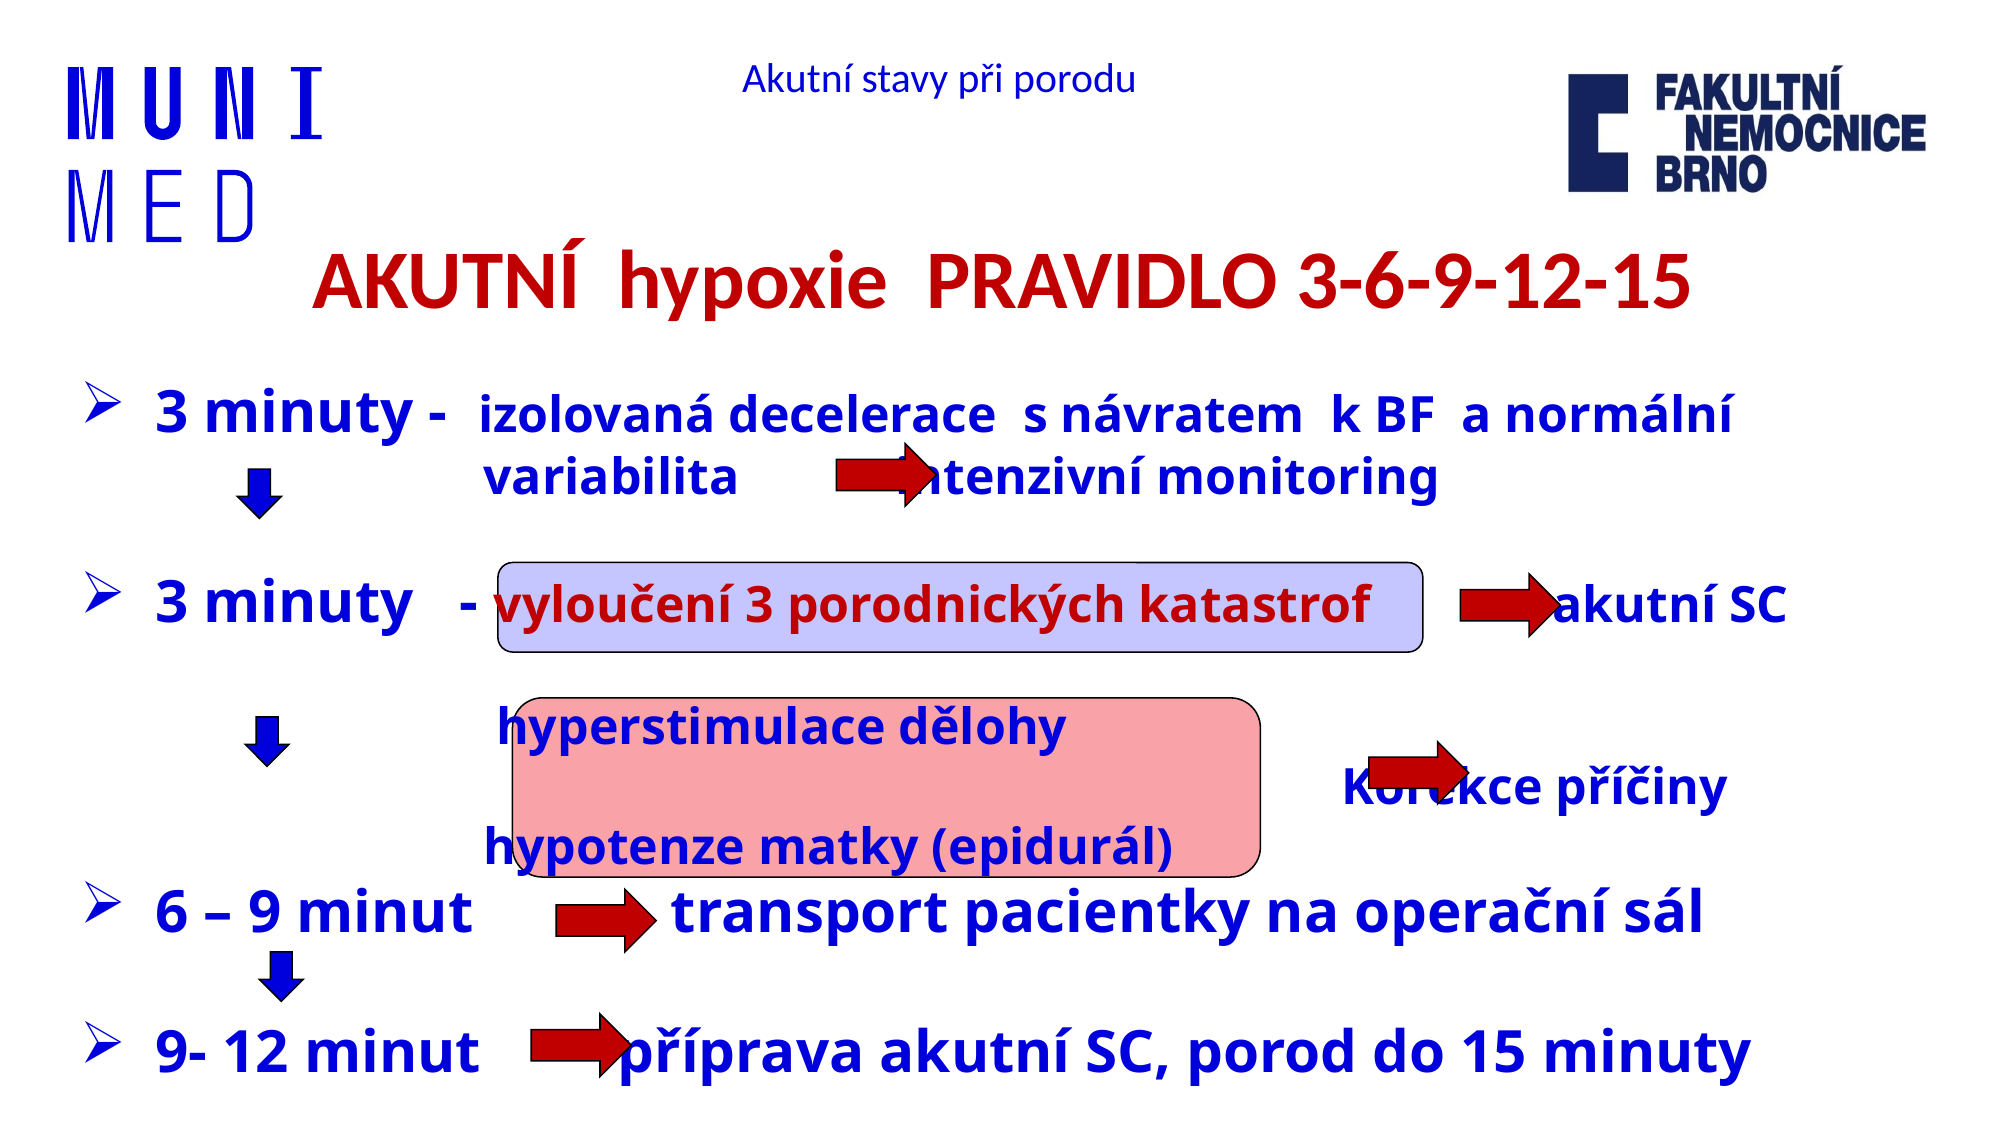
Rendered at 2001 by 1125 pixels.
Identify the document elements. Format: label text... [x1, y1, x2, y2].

text_box [1460, 573, 1561, 637]
text_box [1368, 741, 1469, 805]
text_box [259, 951, 304, 1002]
text_box [531, 1014, 632, 1077]
text_box [556, 889, 657, 952]
picture [1537, 33, 1956, 232]
text_box [245, 716, 290, 767]
text_box [237, 469, 282, 519]
text_box Akutní stavy při porodu [428, 50, 1451, 113]
text_box [836, 443, 937, 507]
text_box 3 minuty - izolovaná decelerace s návratem k BF a normální variabilita intenzivní monitoring 3 minuty - vyloučení 3 porodnických katastrof akutní SC hyperstimulace dělohy Korekce příčiny hypotenze matky (epidurál) 6 – 9 minut transport pacientky na operační sál 9- 12 minut příprava akutní SC, porod do 15 minuty [65, 367, 1907, 1125]
text_box AKUTNÍ hypoxie PRAVIDLO 3-6-9-12-15 [3, 218, 2000, 334]
